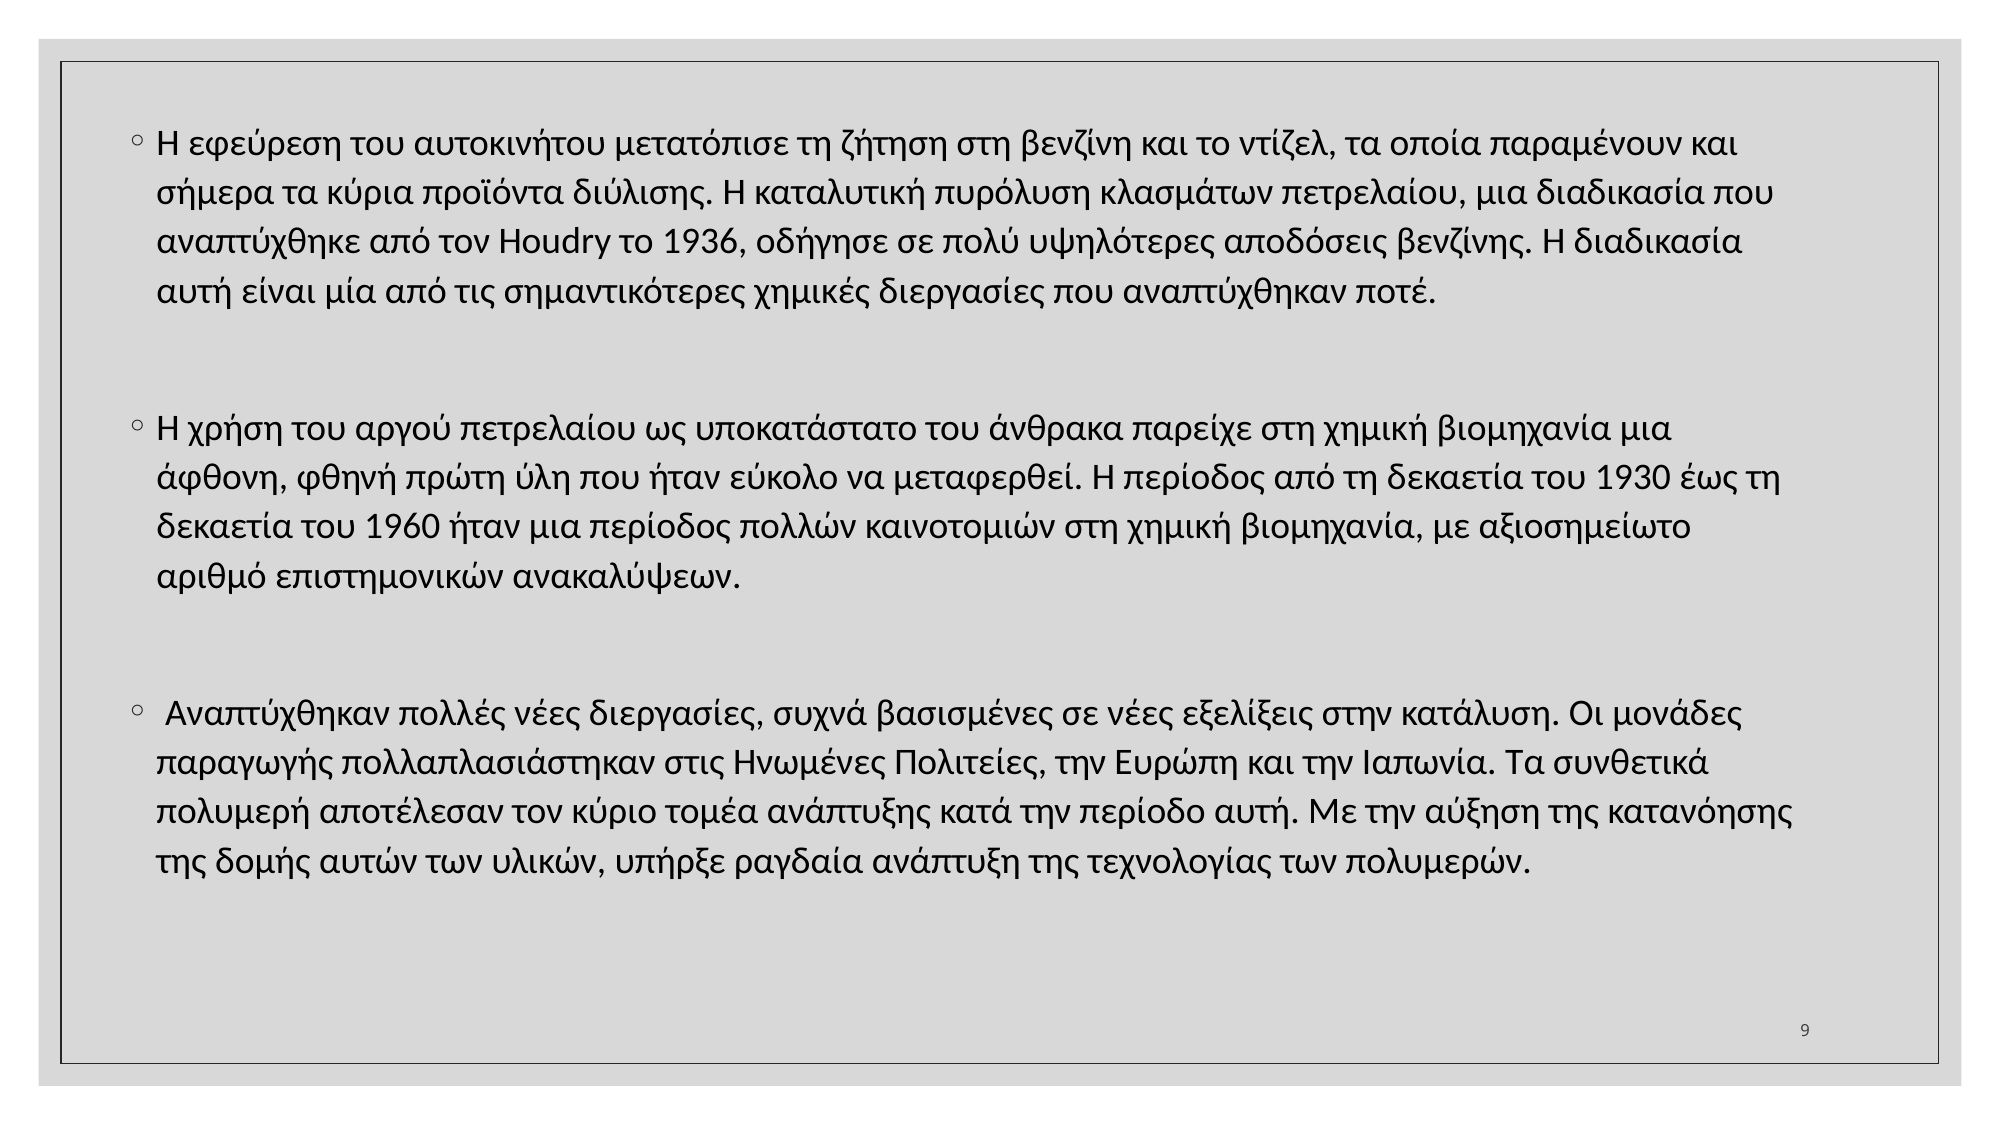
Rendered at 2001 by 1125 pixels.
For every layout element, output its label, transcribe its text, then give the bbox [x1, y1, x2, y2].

slide_number 9 [1687, 990, 1825, 1050]
list Η εφεύρεση του αυτοκινήτου μετατόπισε τη ζήτηση στη βενζίνη και το ντίζελ, τα οποία παραμένουν και σήμερα τα κύρια προϊόντα διύλισης. Η καταλυτική πυρόλυση κλασμάτων πετρελαίου, μια διαδικασία που αναπτύχθηκε από τον Houdry το 1936, οδήγησε σε πολύ υψηλότερες αποδόσεις βενζίνης. Η διαδικασία αυτή είναι μία από τις σημαντικότερες χημικές διεργασίες που αναπτύχθηκαν ποτέ. Η χρήση του αργού πετρελαίου ως υποκατάστατο του άνθρακα παρείχε στη χημική βιομηχανία μια άφθονη, φθηνή πρώτη ύλη που ήταν εύκολο να μεταφερθεί. Η περίοδος από τη δεκαετία του 1930 έως τη δεκαετία του 1960 ήταν μια περίοδος πολλών καινοτομιών στη χημική βιομηχανία, με αξιοσημείωτο αριθμό επιστημονικών ανακαλύψεων. Αναπτύχθηκαν πολλές νέες διεργασίες, συχνά βασισμένες σε νέες εξελίξεις στην κατάλυση. Οι μονάδες παραγωγής πολλαπλασιάστηκαν στις Ηνωμένες Πολιτείες, την Ευρώπη και την Ιαπωνία. Τα συνθετικά πολυμερή αποτέλεσαν τον κύριο τομέα ανάπτυξης κατά την περίοδο αυτή. Με την αύξηση της κατανόησης της δομής αυτών των υλικών, υπήρξε ραγδαία ανάπτυξη της τεχνολογίας των πολυμερών. [111, 105, 1827, 1020]
